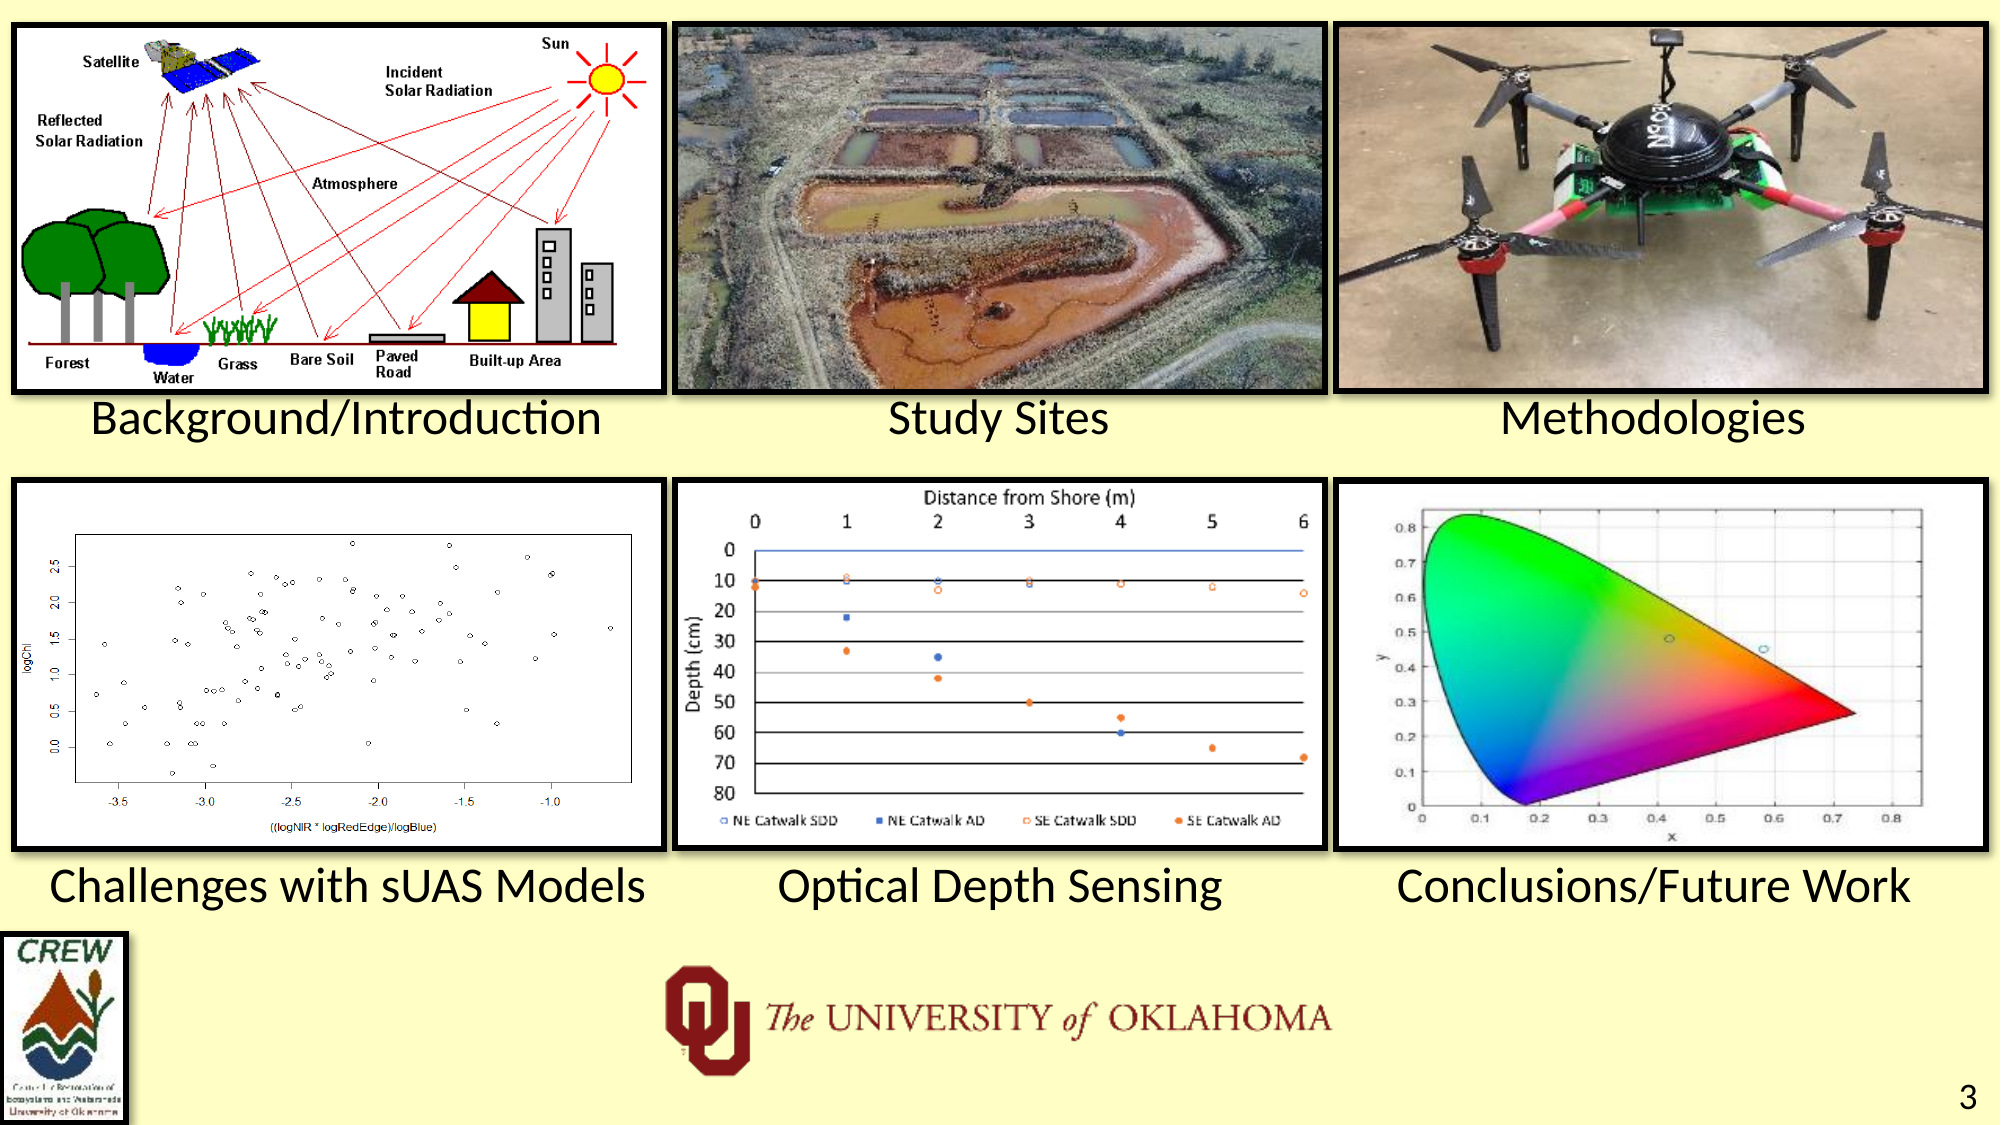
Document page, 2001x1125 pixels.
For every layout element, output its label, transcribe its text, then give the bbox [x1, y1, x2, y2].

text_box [1339, 483, 1983, 921]
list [17, 483, 661, 846]
picture [4, 937, 124, 1120]
picture [17, 27, 661, 389]
text_box Background/Introduction [75, 404, 620, 452]
text_box 3 [1943, 1064, 2000, 1125]
text_box Challenges with sUAS Models [34, 863, 661, 920]
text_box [678, 483, 1322, 921]
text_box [1339, 27, 1983, 453]
picture [633, 806, 1367, 1125]
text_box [678, 26, 1322, 453]
